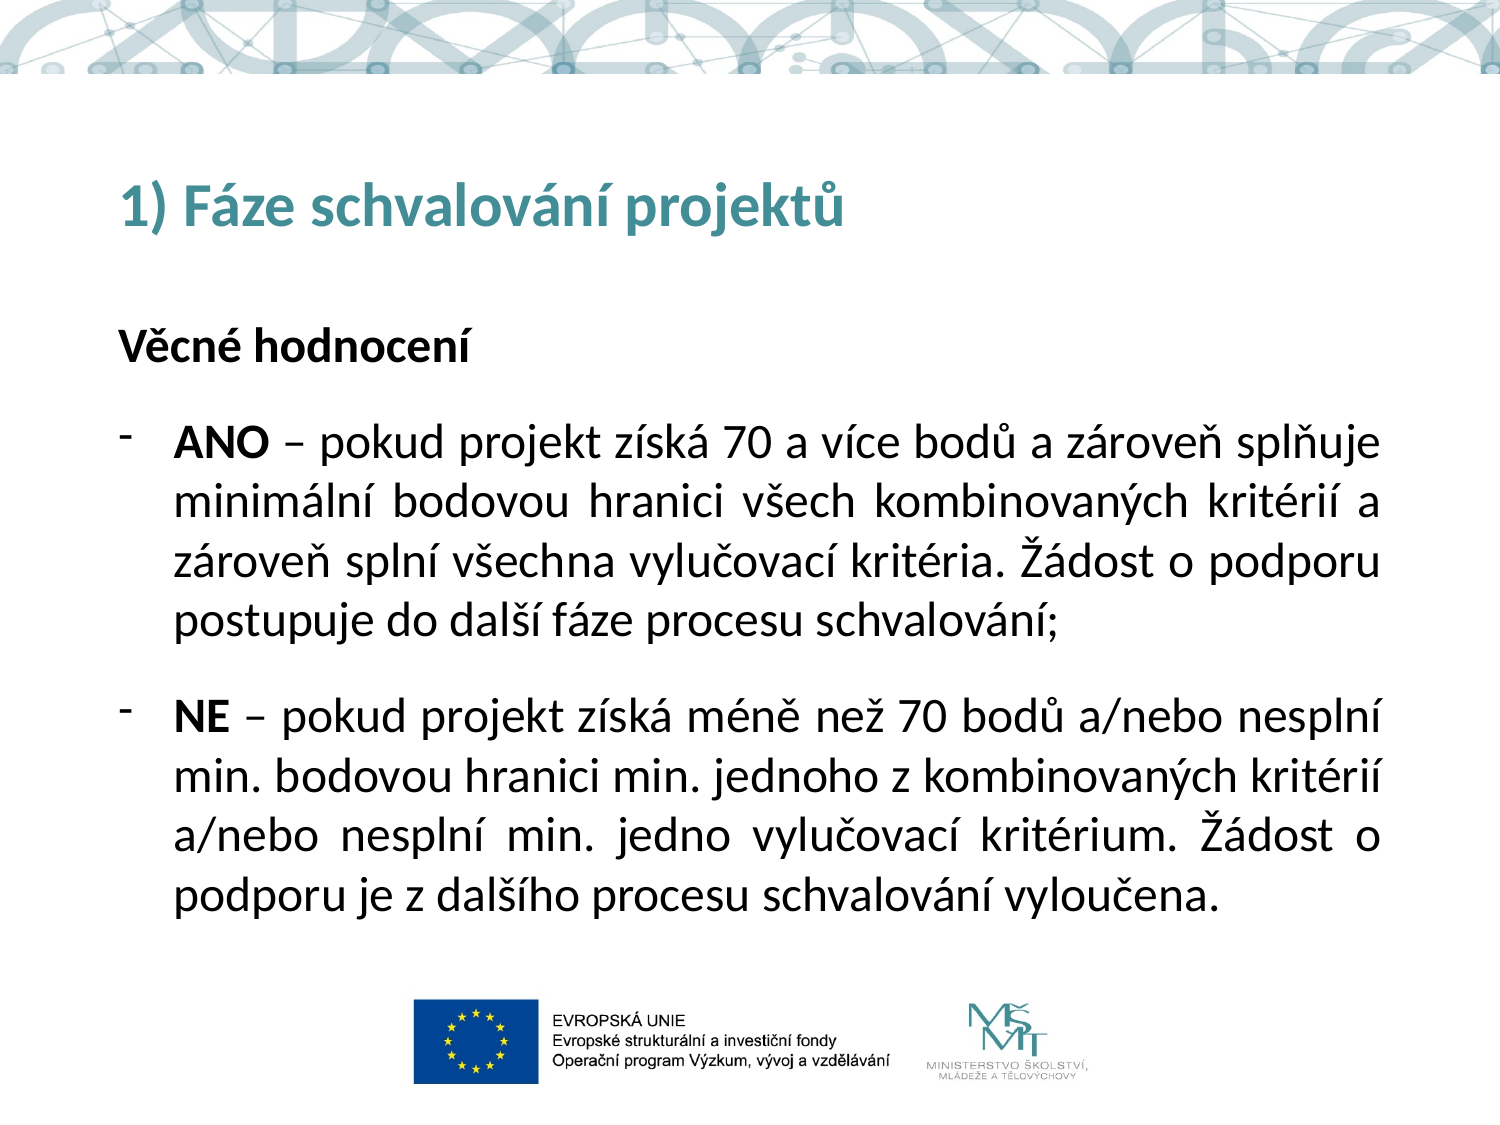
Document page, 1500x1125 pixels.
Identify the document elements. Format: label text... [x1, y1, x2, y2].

picture [0, 0, 1500, 74]
picture [371, 957, 1129, 1125]
title 1) Fáze schvalování projektů [103, 132, 1397, 280]
list Věcné hodnocení ANO – pokud projekt získá 70 a více bodů a zároveň splňuje minimální bodovou hranici všech kombinovaných kritérií a zároveň splní všechna vylučovací kritéria. Žádost o podporu postupuje do další fáze procesu schvalování; NE – pokud projekt získá méně než 70 bodů a/nebo nesplní min. bodovou hranici min. jednoho z kombinovaných kritérií a/nebo nesplní min. jedno vylučovací kritérium. Žádost o podporu je z dalšího procesu schvalování vyloučena. [103, 305, 1397, 937]
